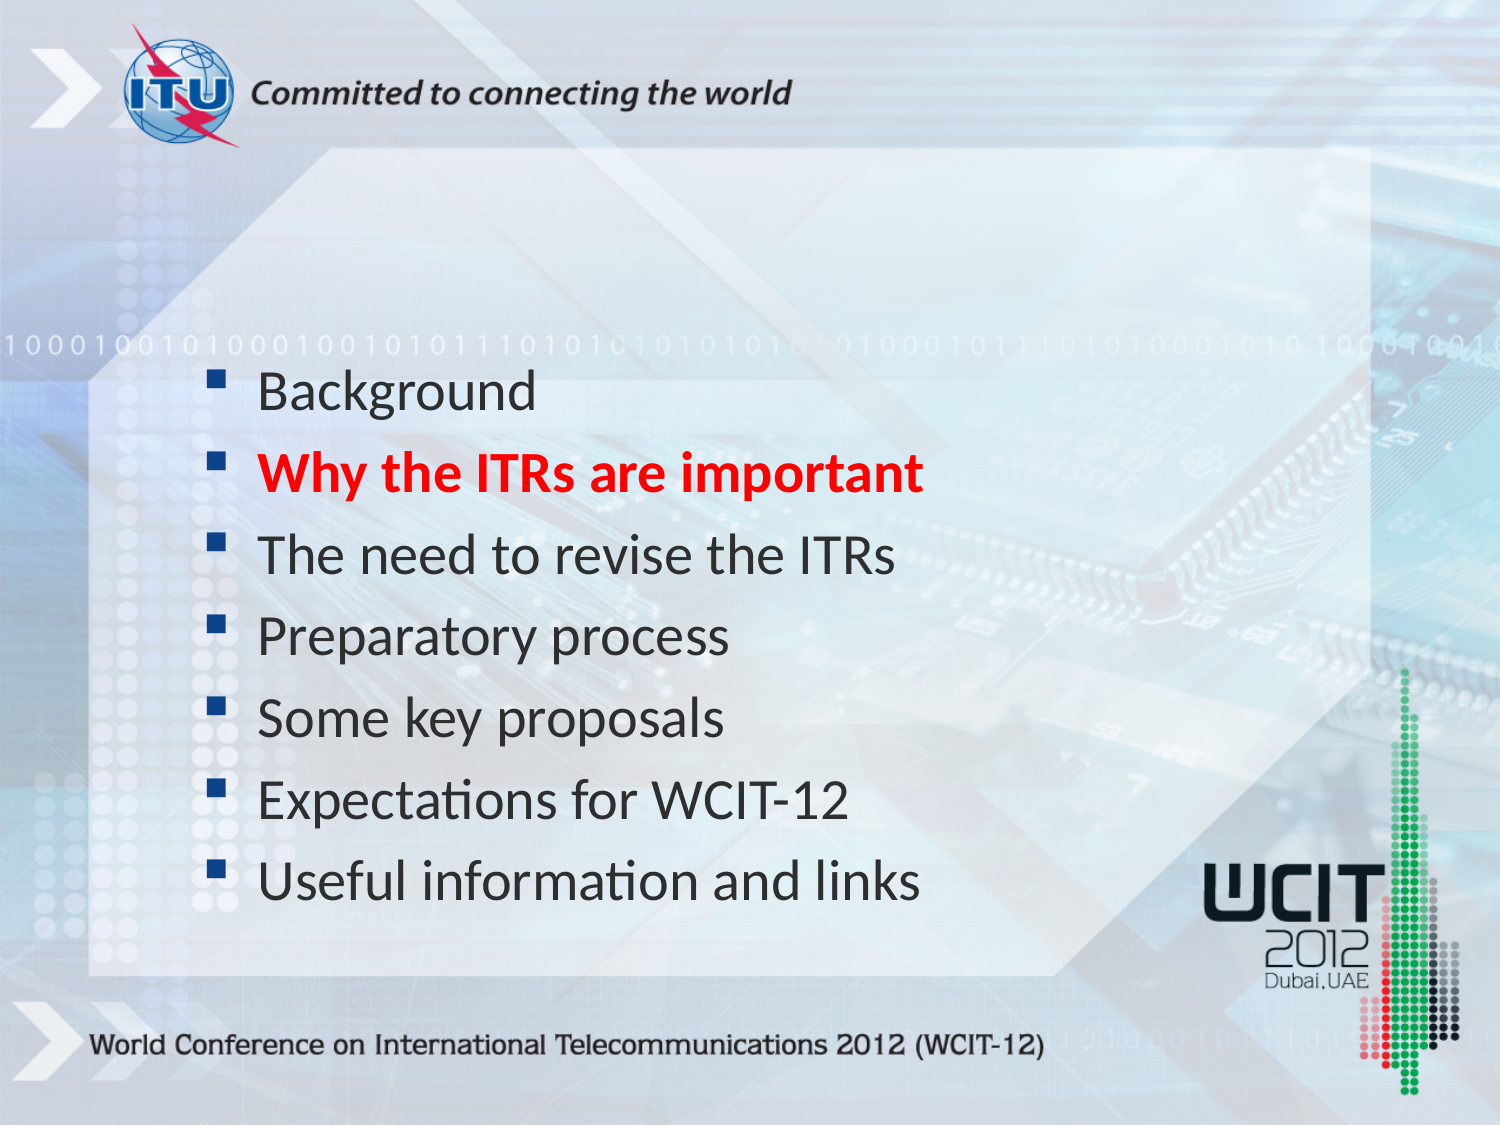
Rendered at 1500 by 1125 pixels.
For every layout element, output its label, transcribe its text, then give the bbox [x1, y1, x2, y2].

text_box Background Why the ITRs are important The need to revise the ITRs Preparatory process Some key proposals Expectations for WCIT-12 Useful information and links [186, 344, 1462, 818]
picture [0, 0, 1500, 1125]
